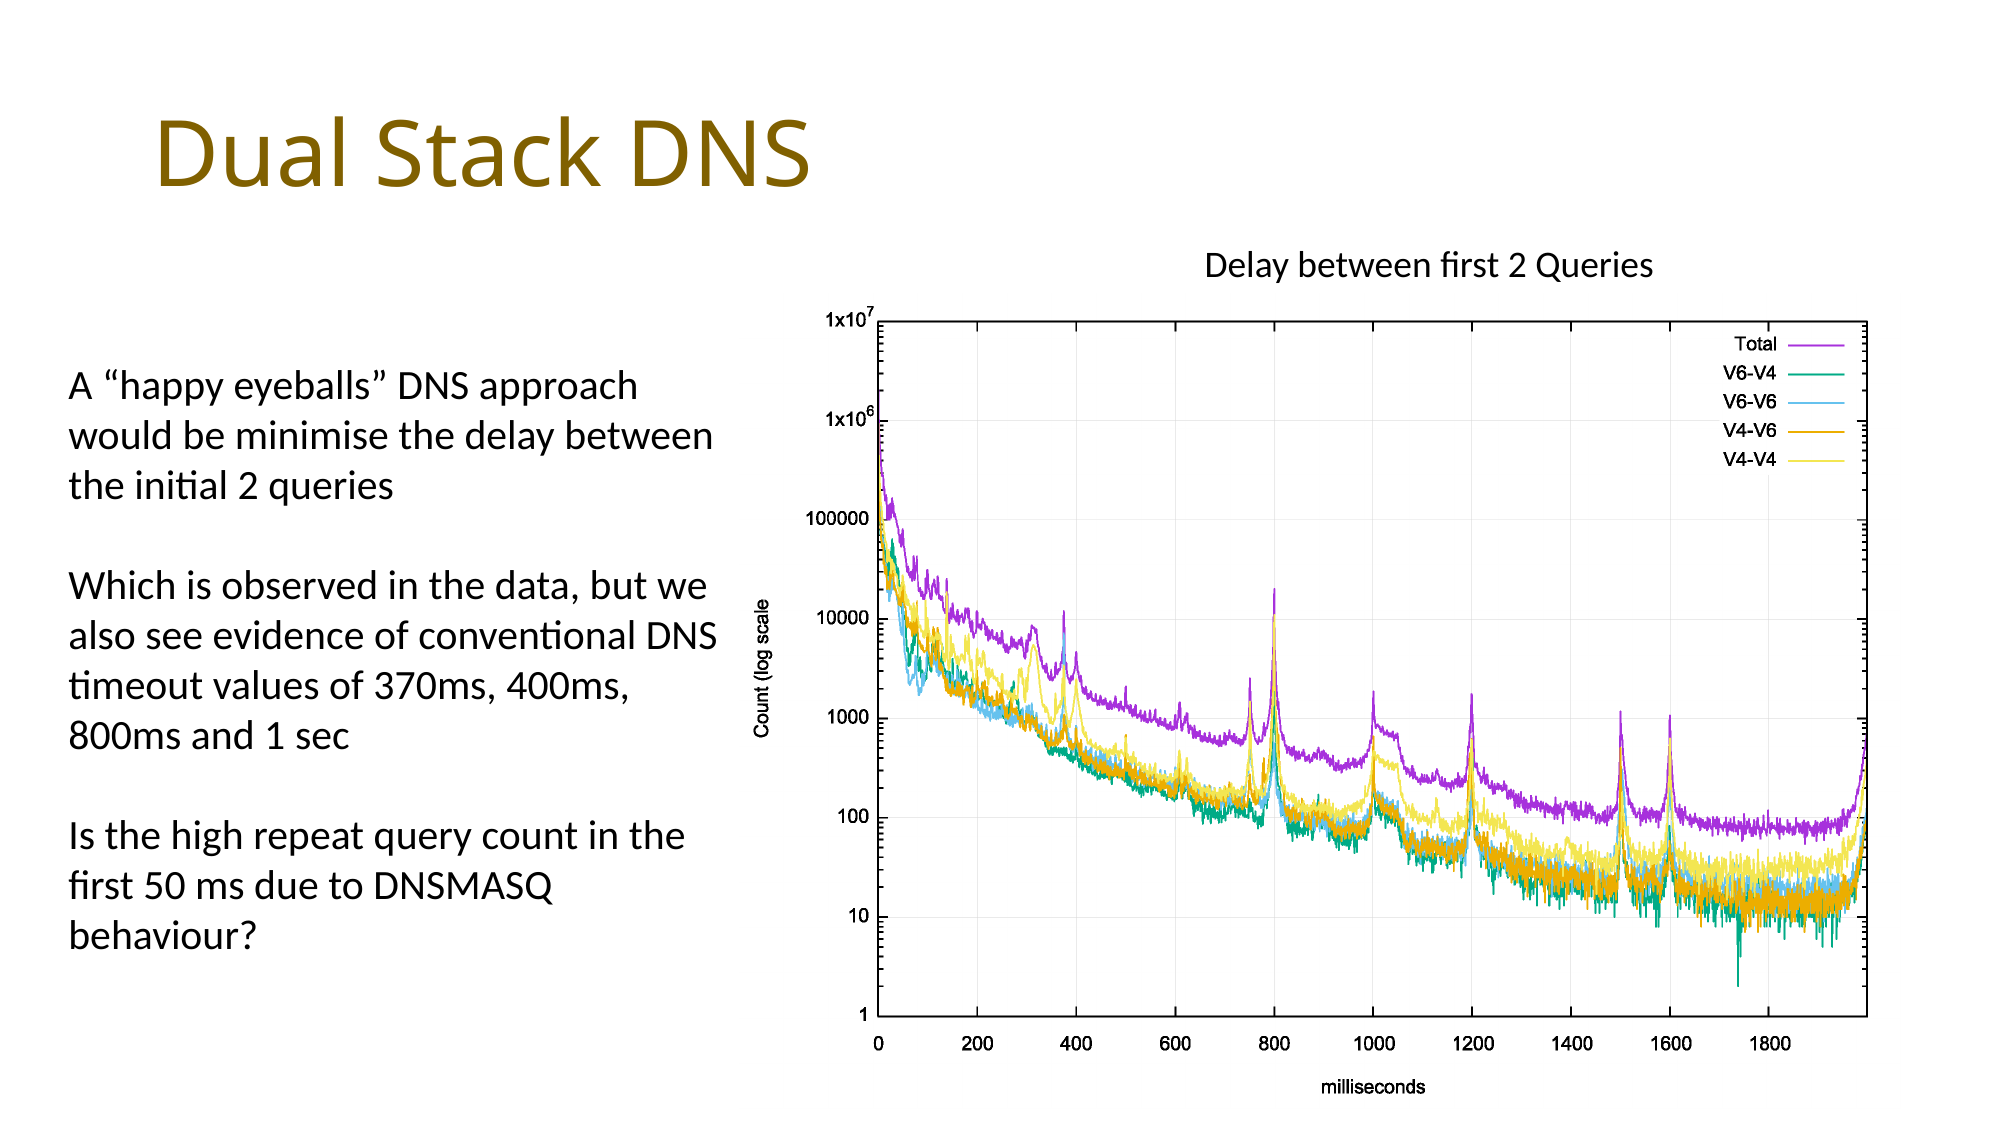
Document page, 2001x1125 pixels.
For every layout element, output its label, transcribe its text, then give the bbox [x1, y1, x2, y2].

picture [739, 293, 1902, 1109]
title Dual Stack DNS [137, 47, 1863, 266]
text_box Delay between first 2 Queries [1189, 233, 1670, 293]
text_box A “happy eyeballs” DNS approach would be minimise the delay between the initial 2 queries Which is observed in the data, but we also see evidence of conventional DNS timeout values of 370ms, 400ms, 800ms and 1 sec Is the high repeat query count in the first 50 ms due to DNSMASQ behaviour? [53, 350, 760, 1116]
